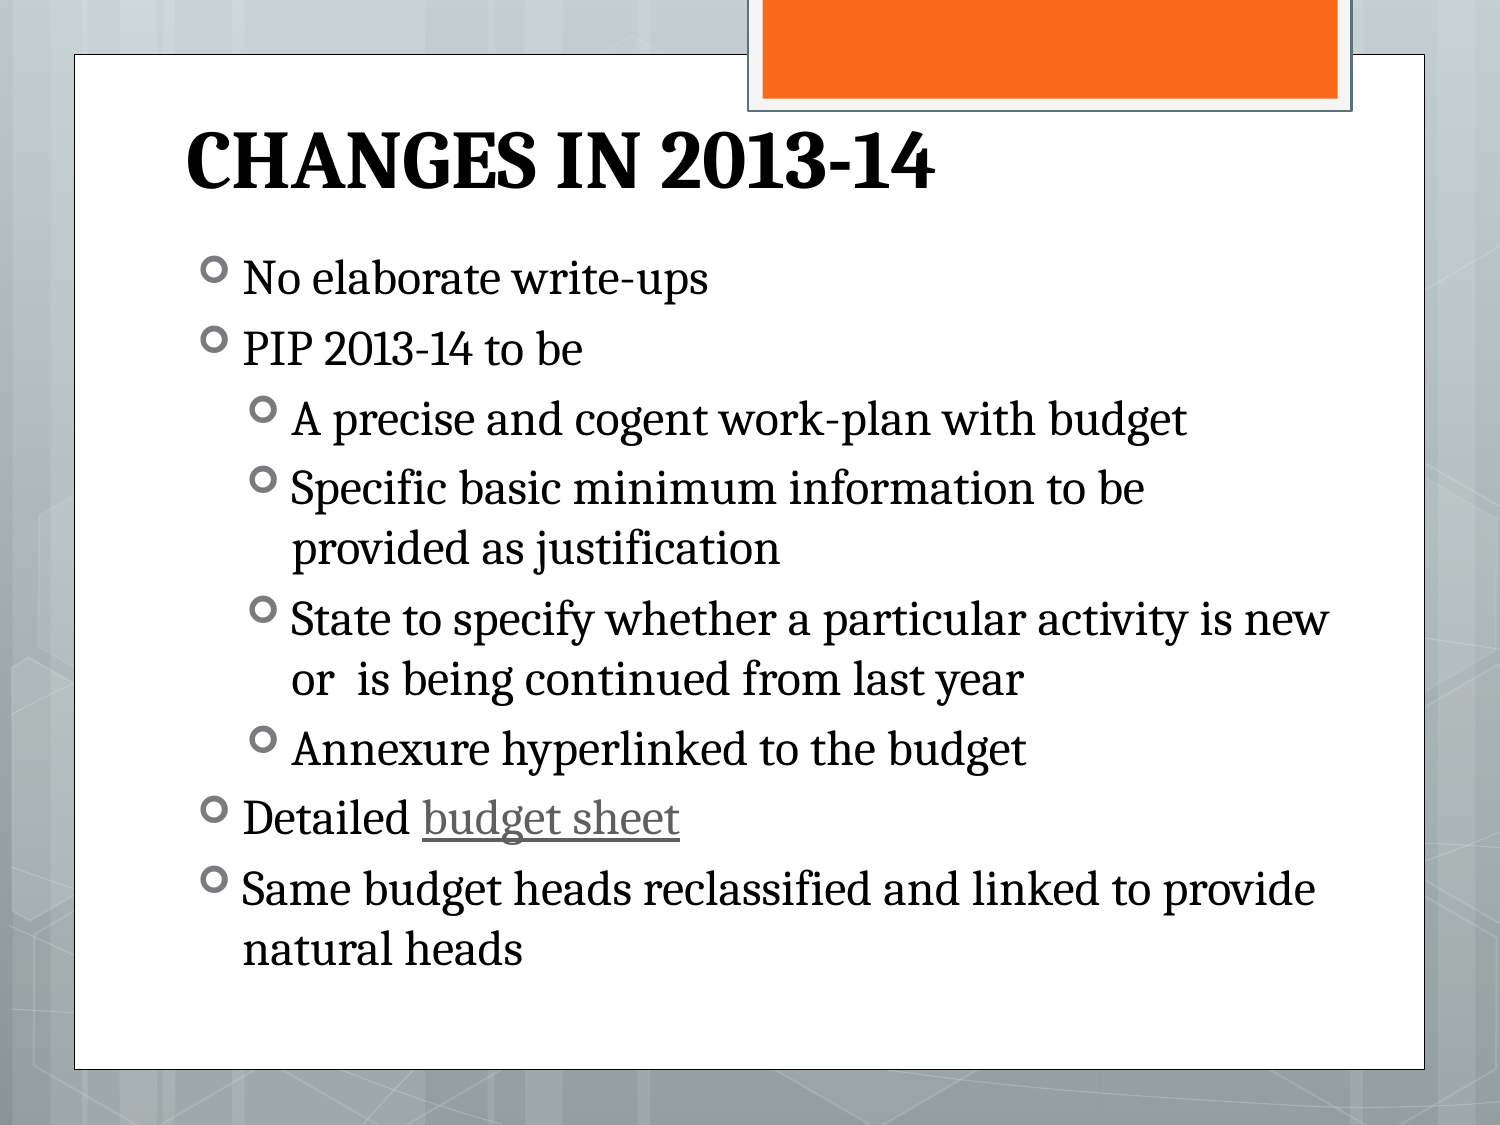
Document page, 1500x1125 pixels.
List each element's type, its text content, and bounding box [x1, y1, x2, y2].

title CHANGES IN 2013-14 [171, 75, 1324, 213]
list No elaborate write-ups PIP 2013-14 to be A precise and cogent work-plan with budget Specific basic minimum information to be provided as justification State to specify whether a particular activity is new or is being continued from last year Annexure hyperlinked to the budget Detailed budget sheet Same budget heads reclassified and linked to provide natural heads [171, 237, 1350, 1075]
